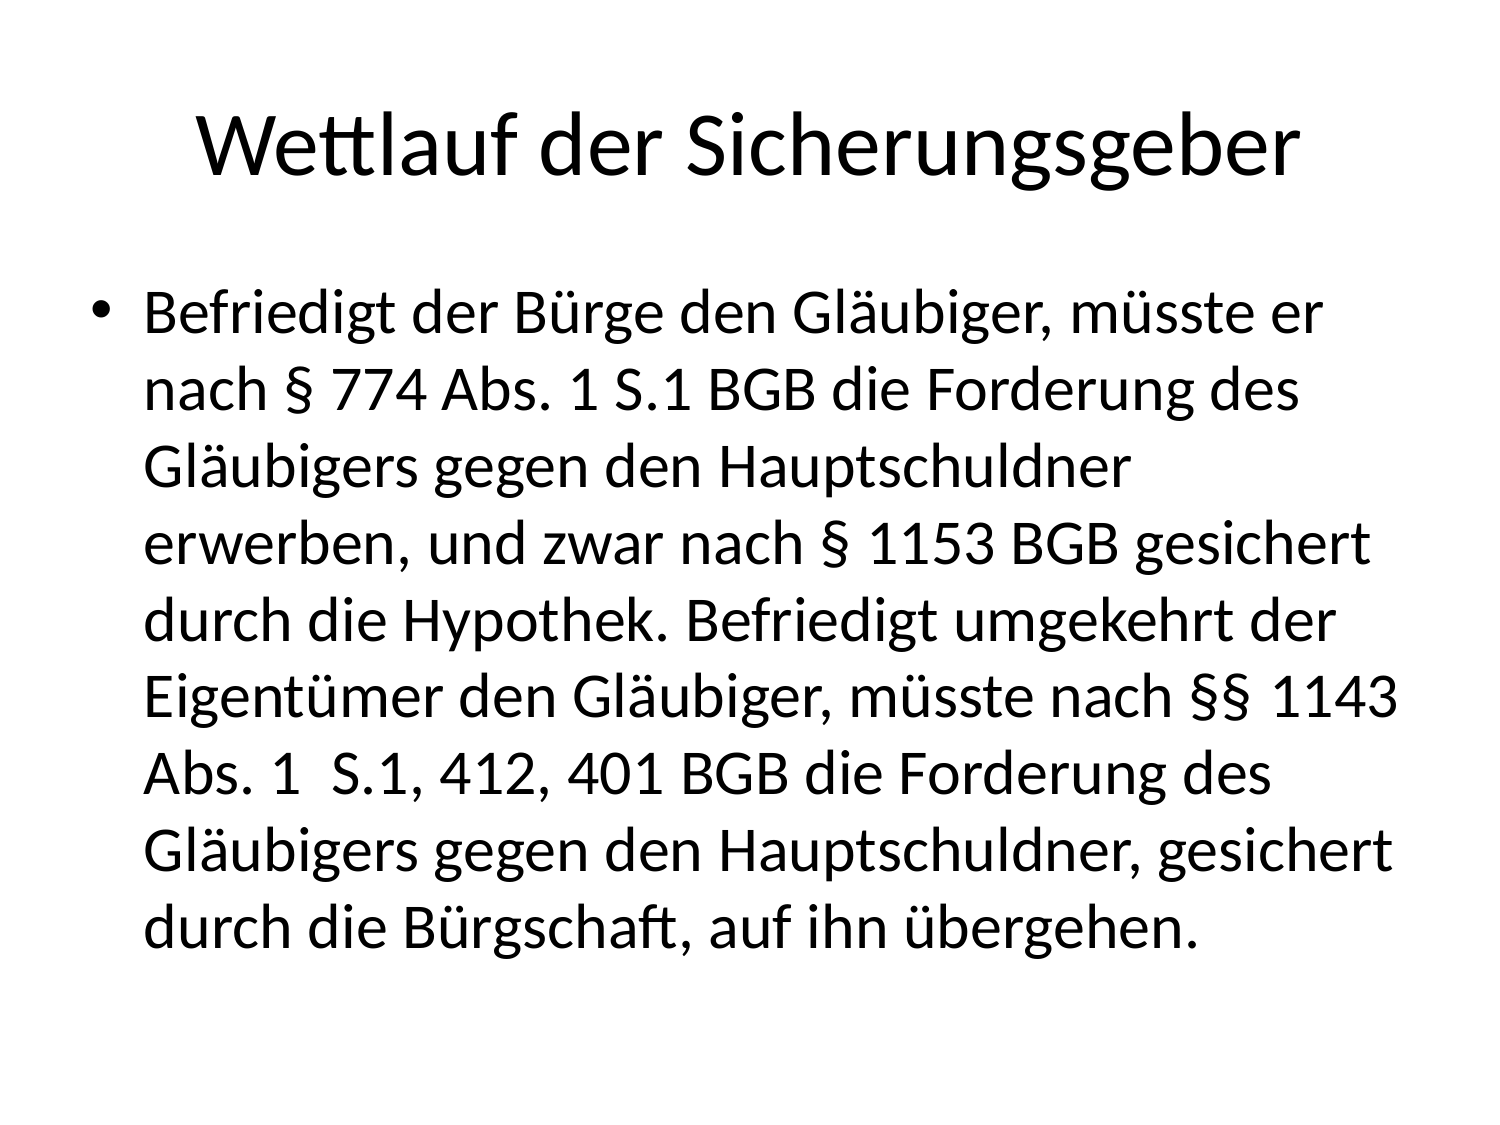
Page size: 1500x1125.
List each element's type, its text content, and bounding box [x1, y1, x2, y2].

title Wettlauf der Sicherungsgeber [75, 45, 1425, 233]
list Befriedigt der Bürge den Gläubiger, müsste er nach § 774 Abs. 1 S.1 BGB die Forderung des Gläubigers gegen den Hauptschuldner erwerben, und zwar nach § 1153 BGB gesichert durch die Hypothek. Befriedigt umgekehrt der Eigentümer den Gläubiger, müsste nach §§ 1143 Abs. 1 S.1, 412, 401 BGB die Forderung des Gläubigers gegen den Hauptschuldner, gesichert durch die Bürgschaft, auf ihn übergehen. [75, 262, 1425, 1005]
